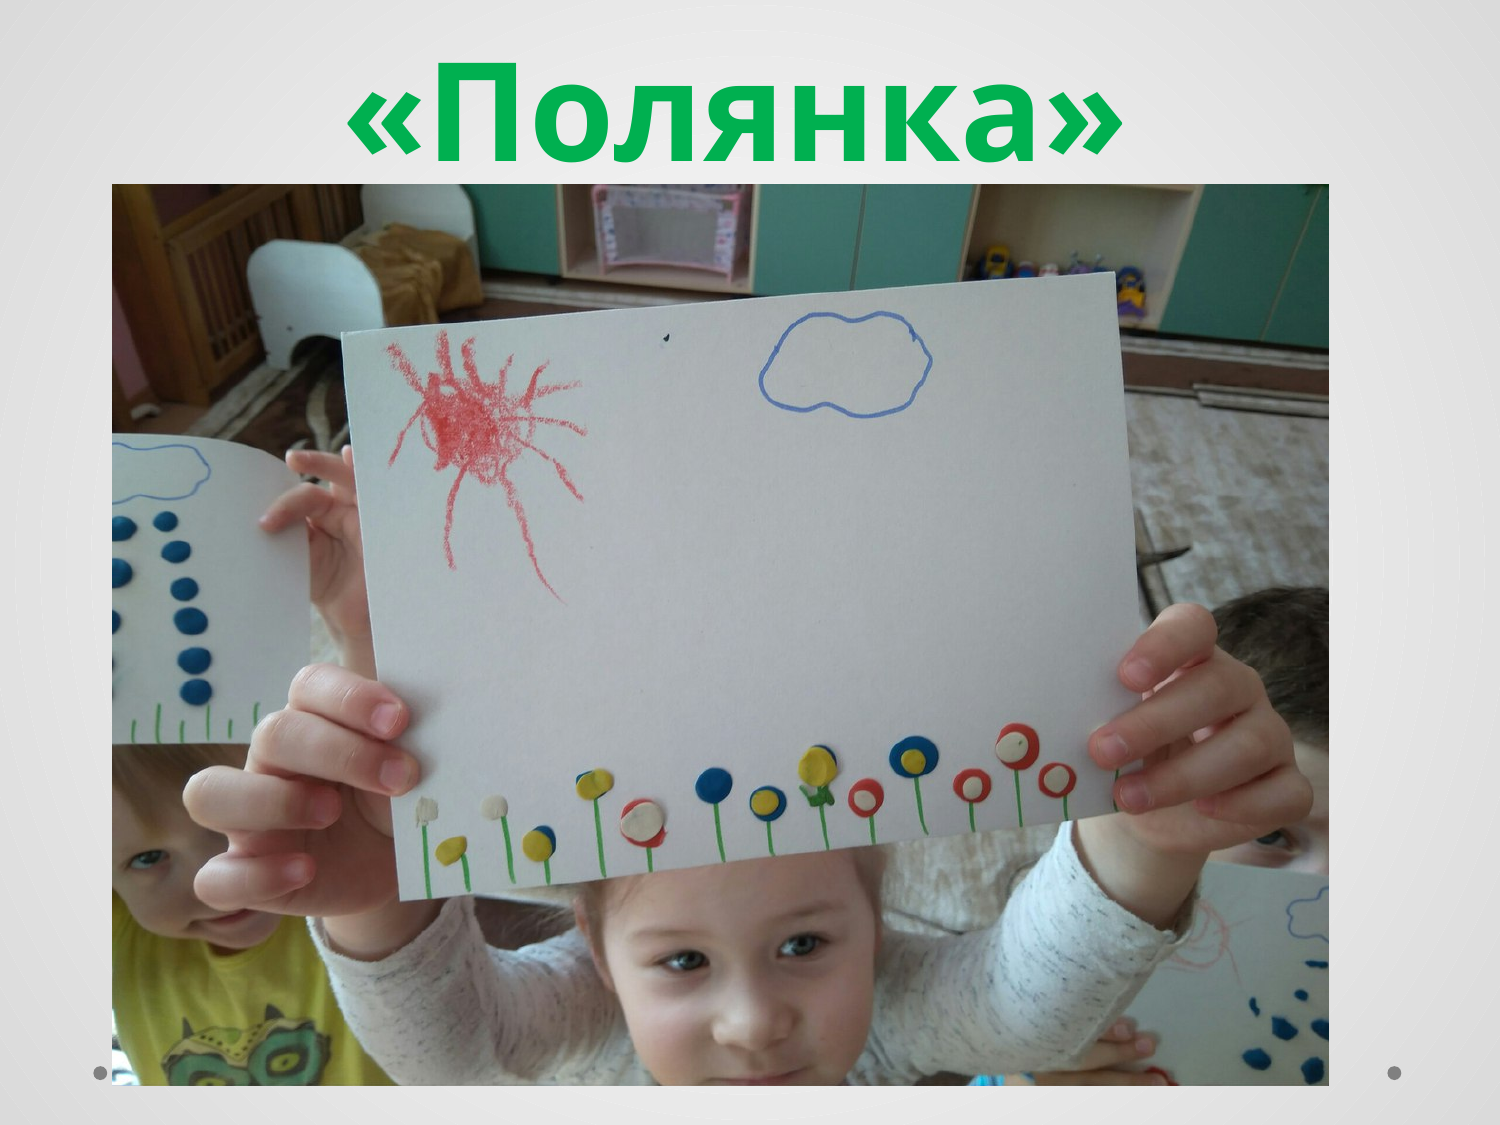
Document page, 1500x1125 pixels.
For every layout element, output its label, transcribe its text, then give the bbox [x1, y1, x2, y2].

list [111, 184, 1329, 1086]
title «Полянка» [75, 0, 1425, 197]
